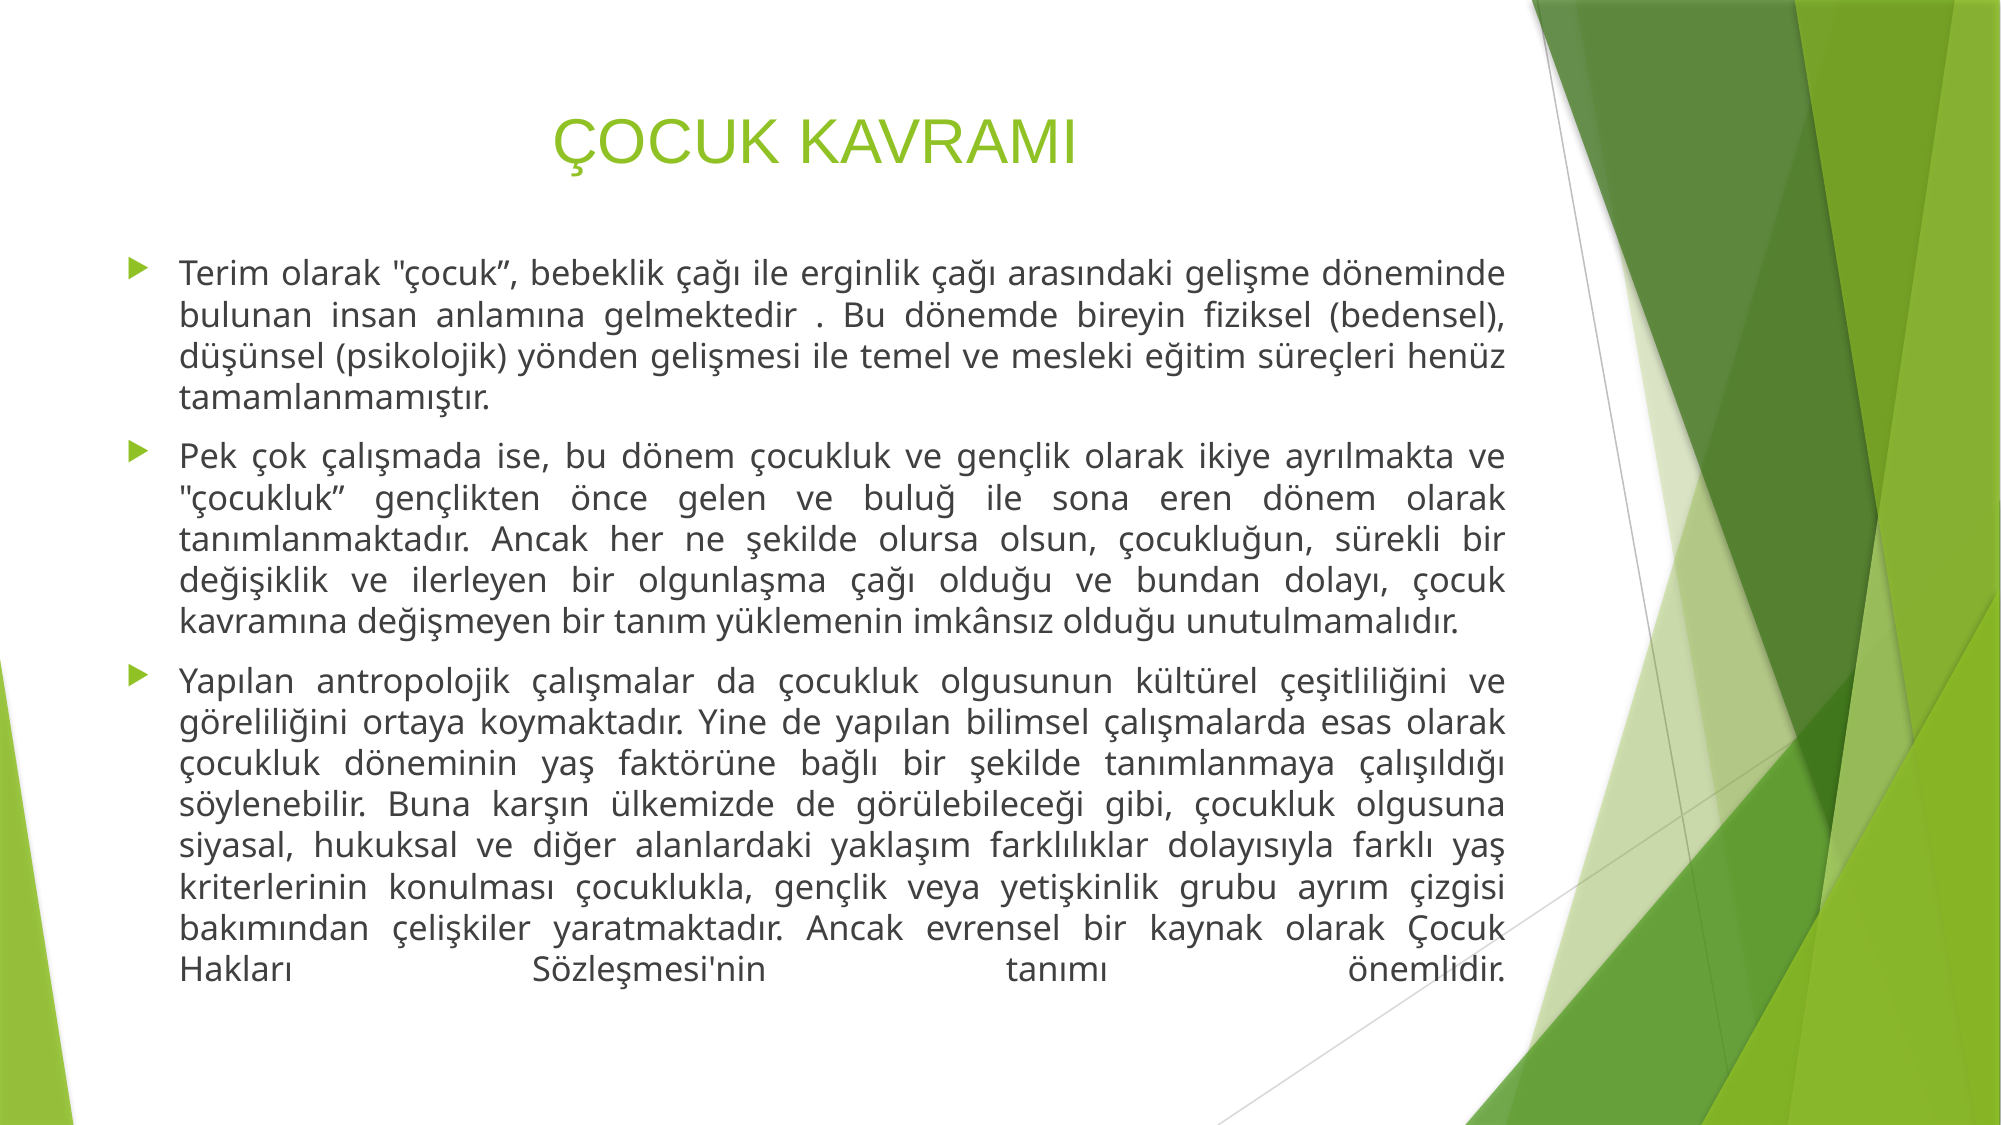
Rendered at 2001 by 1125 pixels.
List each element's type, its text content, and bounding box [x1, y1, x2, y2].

list ÇOCUK KAVRAMI Terim olarak "çocuk”, bebeklik çağı ile erginlik çağı arasındaki gelişme döneminde bulunan insan anlamına gelmektedir . Bu dönemde bireyin fiziksel (bedensel), düşünsel (psikolojik) yönden gelişmesi ile temel ve mesleki eğitim süreçleri henüz tamamlanmamıştır. Pek çok çalışmada ise, bu dönem çocukluk ve gençlik olarak ikiye ayrılmakta ve "çocukluk” gençlikten önce gelen ve buluğ ile sona eren dönem olarak tanımlanmaktadır. Ancak her ne şekilde olursa olsun, çocukluğun, sürekli bir değişiklik ve ilerleyen bir olgunlaşma çağı olduğu ve bundan dolayı, çocuk kavramına değişmeyen bir tanım yüklemenin imkânsız olduğu unutulmamalıdır. Yapılan antropolojik çalışmalar da çocukluk olgusunun kültürel çeşitliliğini ve göreliliğini ortaya koymaktadır. Yine de yapılan bilimsel çalışmalarda esas olarak çocukluk döneminin yaş faktörüne bağlı bir şekilde tanımlanmaya çalışıldığı söylenebilir. Buna karşın ülkemizde de görülebileceği gibi, çocukluk olgusuna siyasal, hukuksal ve diğer alanlardaki yaklaşım farklılıklar dolayısıyla farklı yaş kriterlerinin konulması çocuklukla, gençlik veya yetişkinlik grubu ayrım çizgisi bakımından çelişkiler yaratmaktadır. Ancak evrensel bir kaynak olarak Çocuk Hakları Sözleşmesi'nin tanımı önemlidir. [111, 35, 1522, 1090]
